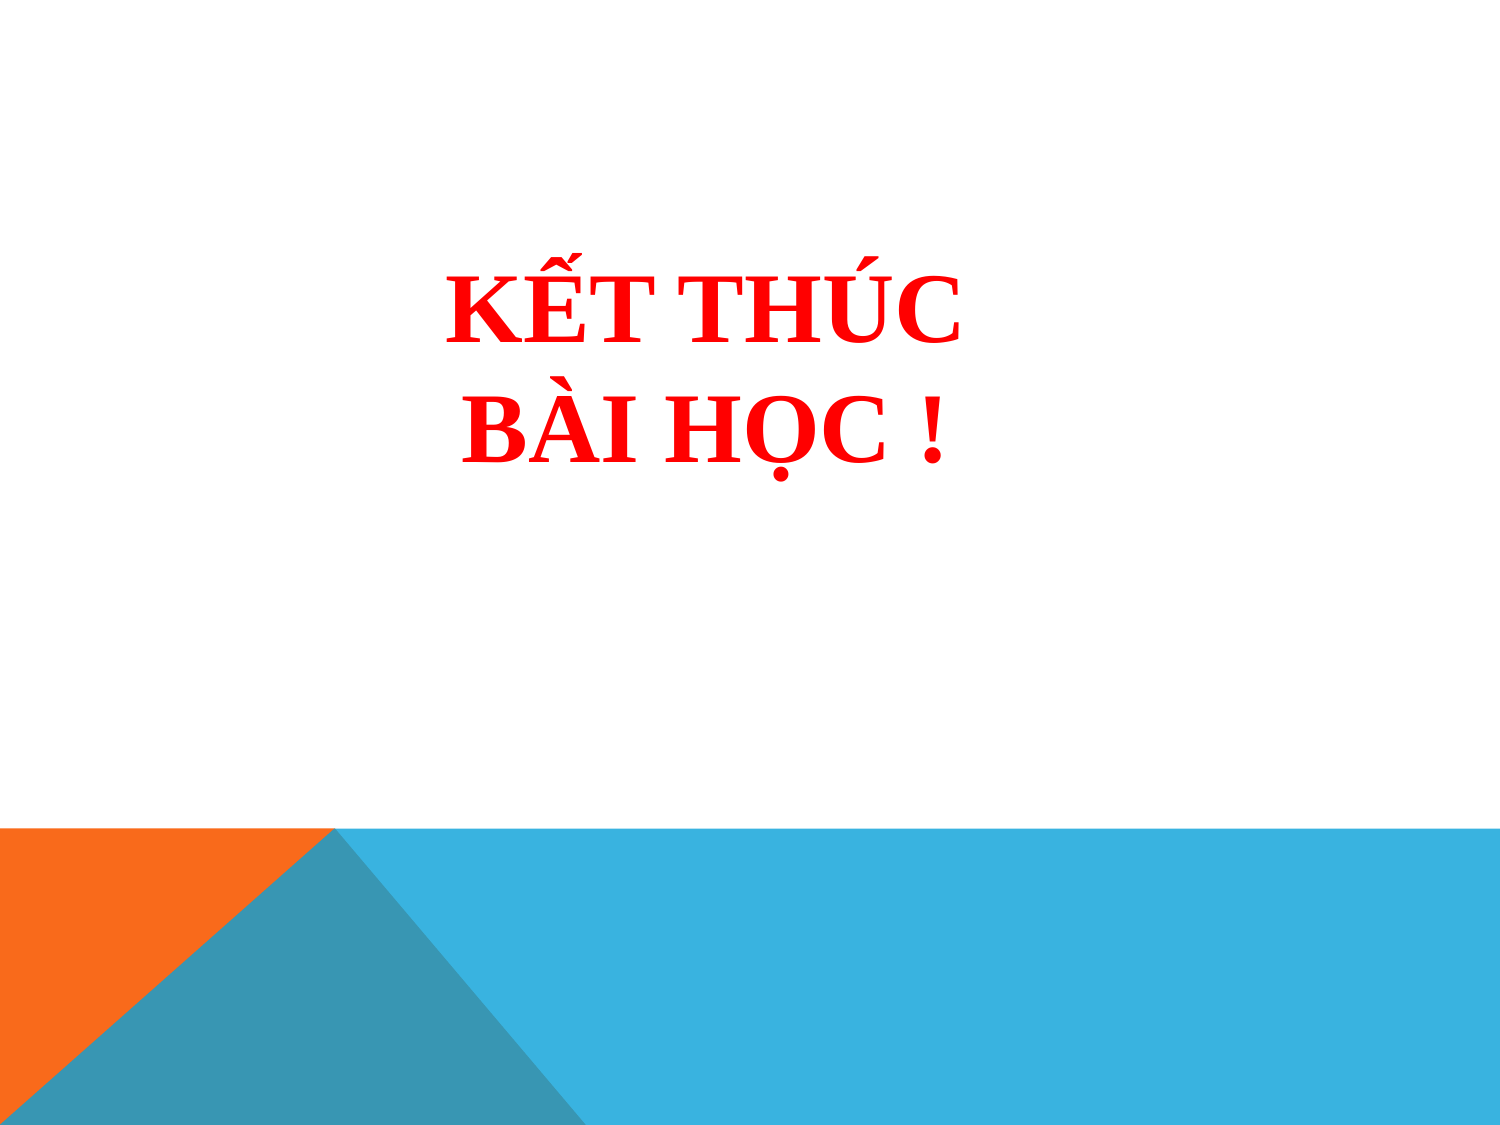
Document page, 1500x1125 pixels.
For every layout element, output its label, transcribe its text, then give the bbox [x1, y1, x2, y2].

title Kết thúc bài học ! [337, 249, 1075, 475]
